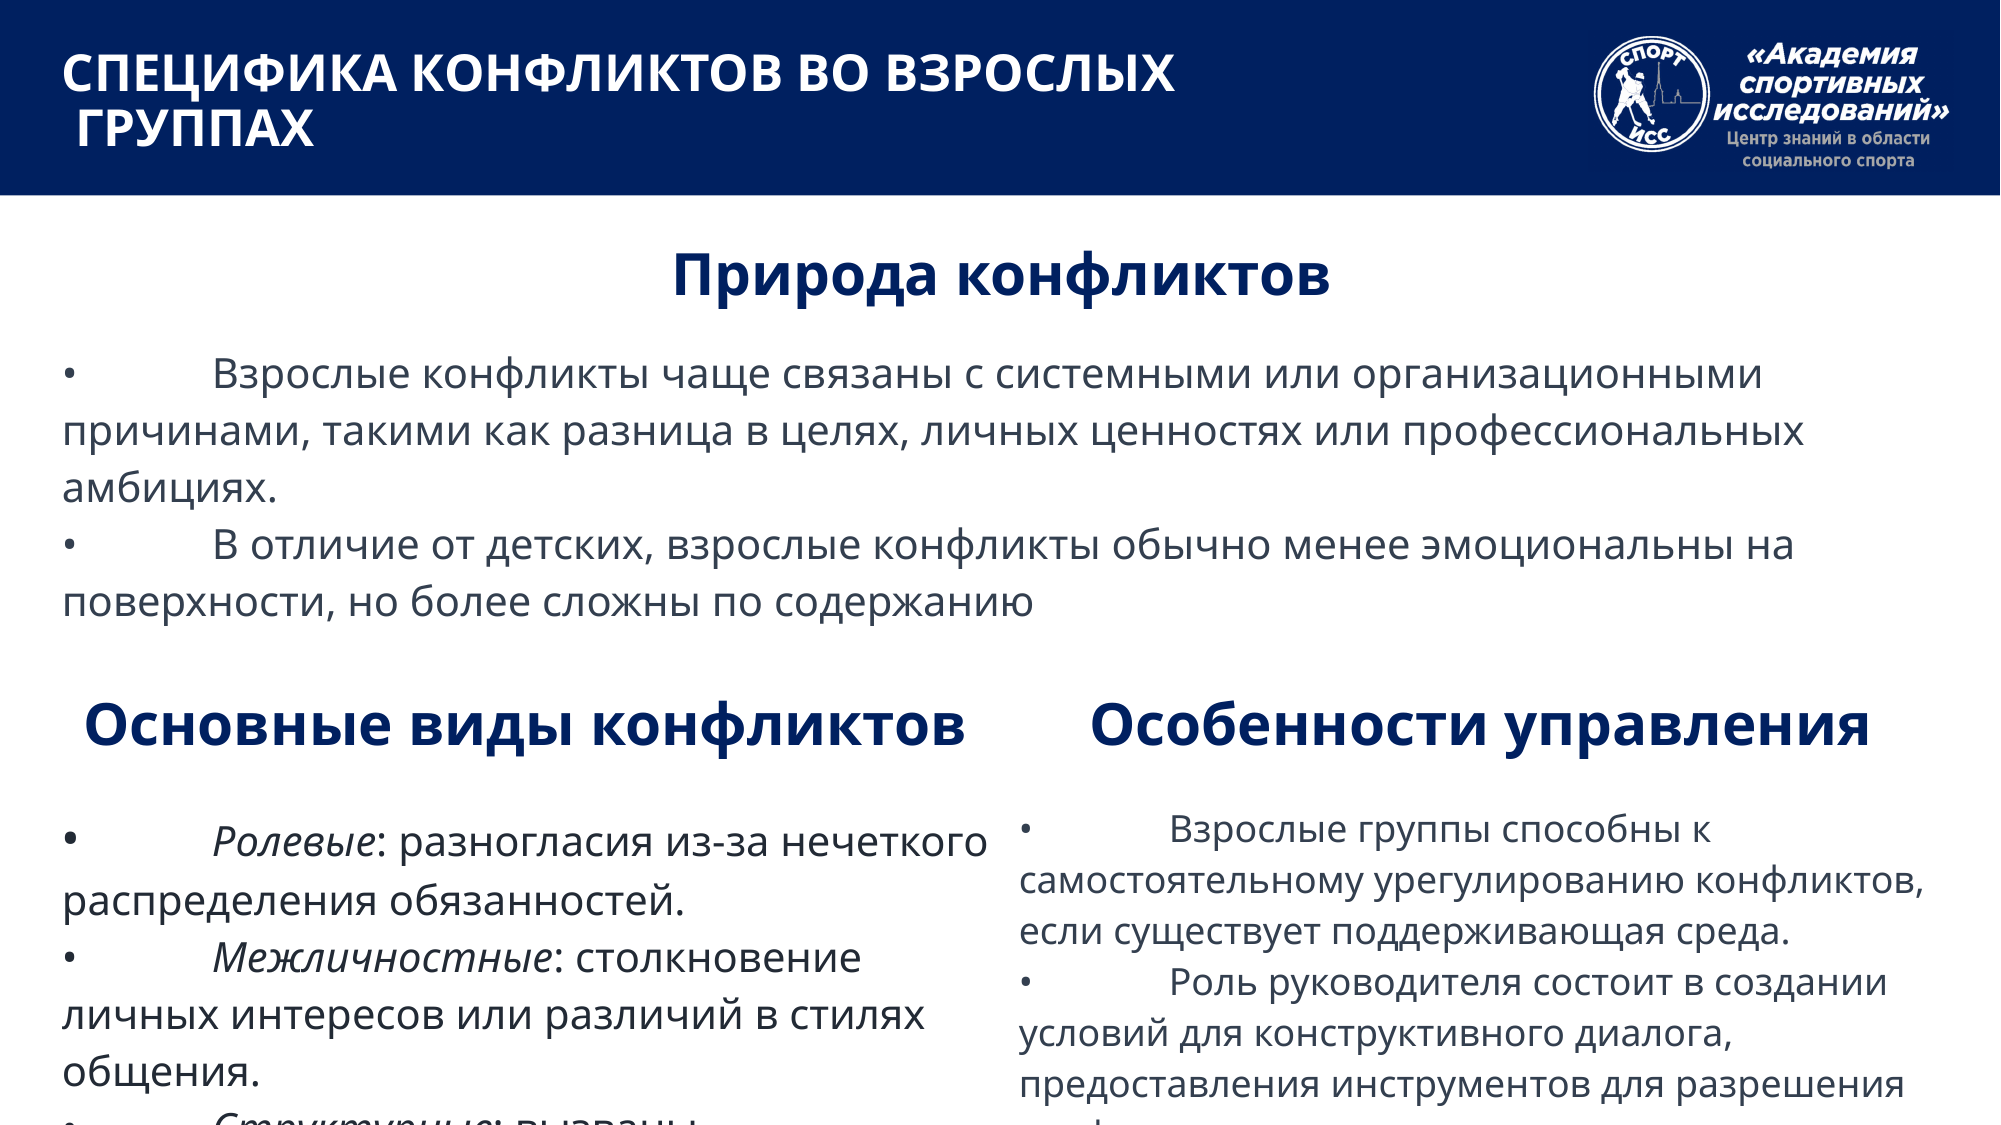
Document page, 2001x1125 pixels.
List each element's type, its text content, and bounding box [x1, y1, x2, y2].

table_header Природа конфликтов • Взрослые конфликты чаще связаны с системными или организационными причинами, такими как разница в целях, личных ценностях или профессиональных амбициях. • В отличие от детских, взрослые конфликты обычно менее эмоциональны на поверхности, но более сложны по содержанию [47, 226, 1957, 676]
title СПЕЦИФИКА КОНФЛИКТОВ ВО ВЗРОСЛЫХ ГРУППАХ [46, 39, 1588, 166]
table_cell Особенности управления • Взрослые группы способны к самостоятельному урегулированию конфликтов, если существует поддерживающая среда. • Роль руководителя состоит в создании условий для конструктивного диалога, предоставления инструментов для разрешения конфликтов. • Навыки управления стрессом и эмоциональным выгоранием становятся важным фактором в преодолении длительных споров [1004, 676, 1957, 1125]
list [1588, 30, 1954, 173]
table_cell Основные виды конфликтов • Ролевые: разногласия из-за нечеткого распределения обязанностей. • Межличностные: столкновение личных интересов или различий в стилях общения. • Структурные: вызваны неэффективностью процессов в организации (например, недостаток ресурсов). [47, 676, 1004, 1125]
text_box [0, 0, 2000, 196]
